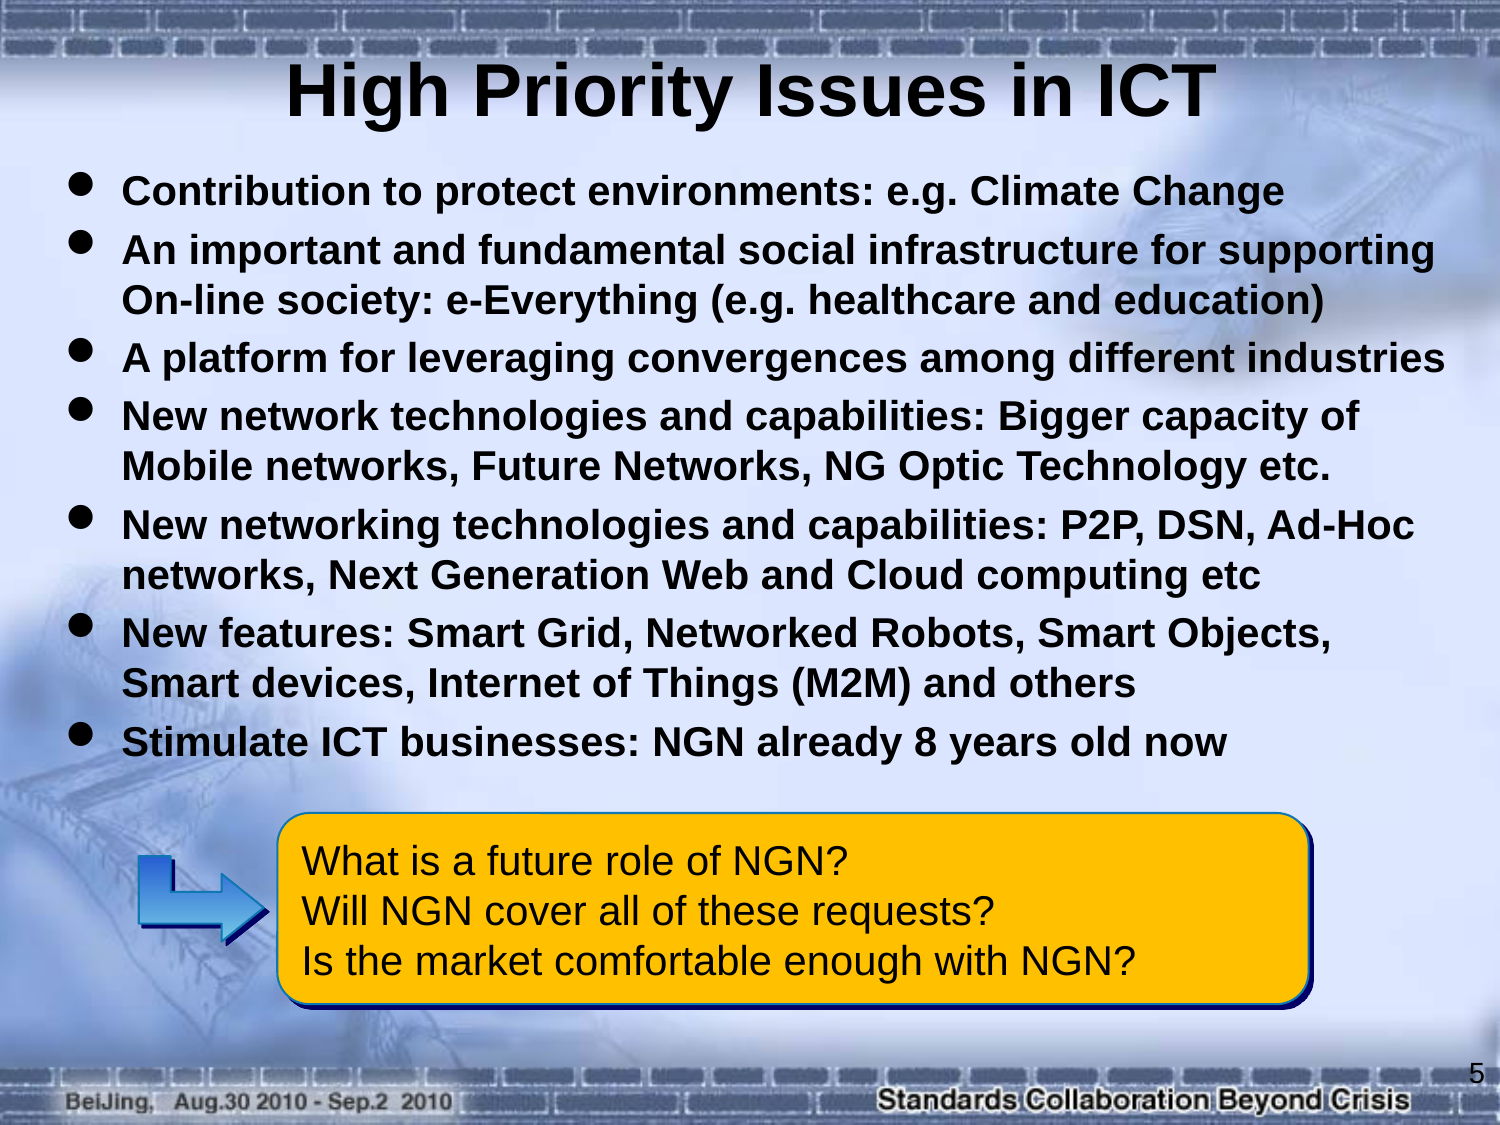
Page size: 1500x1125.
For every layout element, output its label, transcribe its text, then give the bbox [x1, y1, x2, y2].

slide_number 5 [1149, 1046, 1500, 1125]
text_box Contribution to protect environments: e.g. Climate Change An important and fundamental social infrastructure for supporting On-line society: e-Everything (e.g. healthcare and education) A platform for leveraging convergences among different industries New network technologies and capabilities: Bigger capacity of Mobile networks, Future Networks, NG Optic Technology etc. New networking technologies and capabilities: P2P, DSN, Ad-Hoc networks, Next Generation Web and Cloud computing etc New features: Smart Grid, Networked Robots, Smart Objects, Smart devices, Internet of Things (M2M) and others Stimulate ICT businesses: NGN already 8 years old now [50, 156, 1469, 800]
title High Priority Issues in ICT [50, 32, 1453, 141]
text_box [138, 856, 264, 942]
picture [0, 0, 1500, 1125]
text_box What is a future role of NGN? Will NGN cover all of these requests? Is the market comfortable enough with NGN? [277, 812, 1309, 1005]
